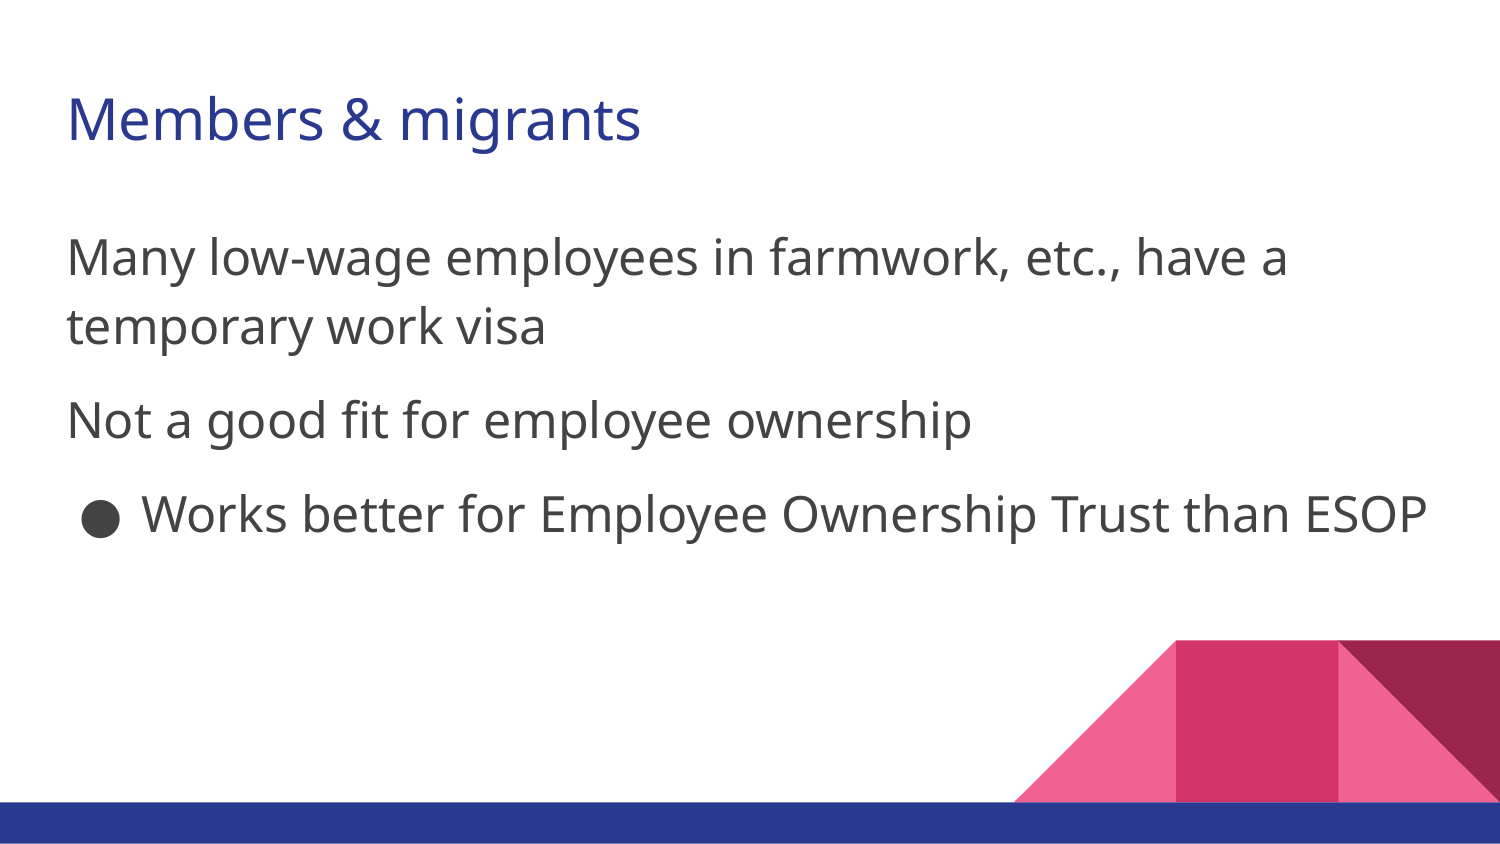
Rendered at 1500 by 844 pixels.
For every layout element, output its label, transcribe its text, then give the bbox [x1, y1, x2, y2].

list Many low-wage employees in farmwork, etc., have a temporary work visa Not a good fit for employee ownership Works better for Employee Ownership Trust than ESOP [51, 201, 1449, 750]
title Members & migrants [51, 67, 1449, 167]
